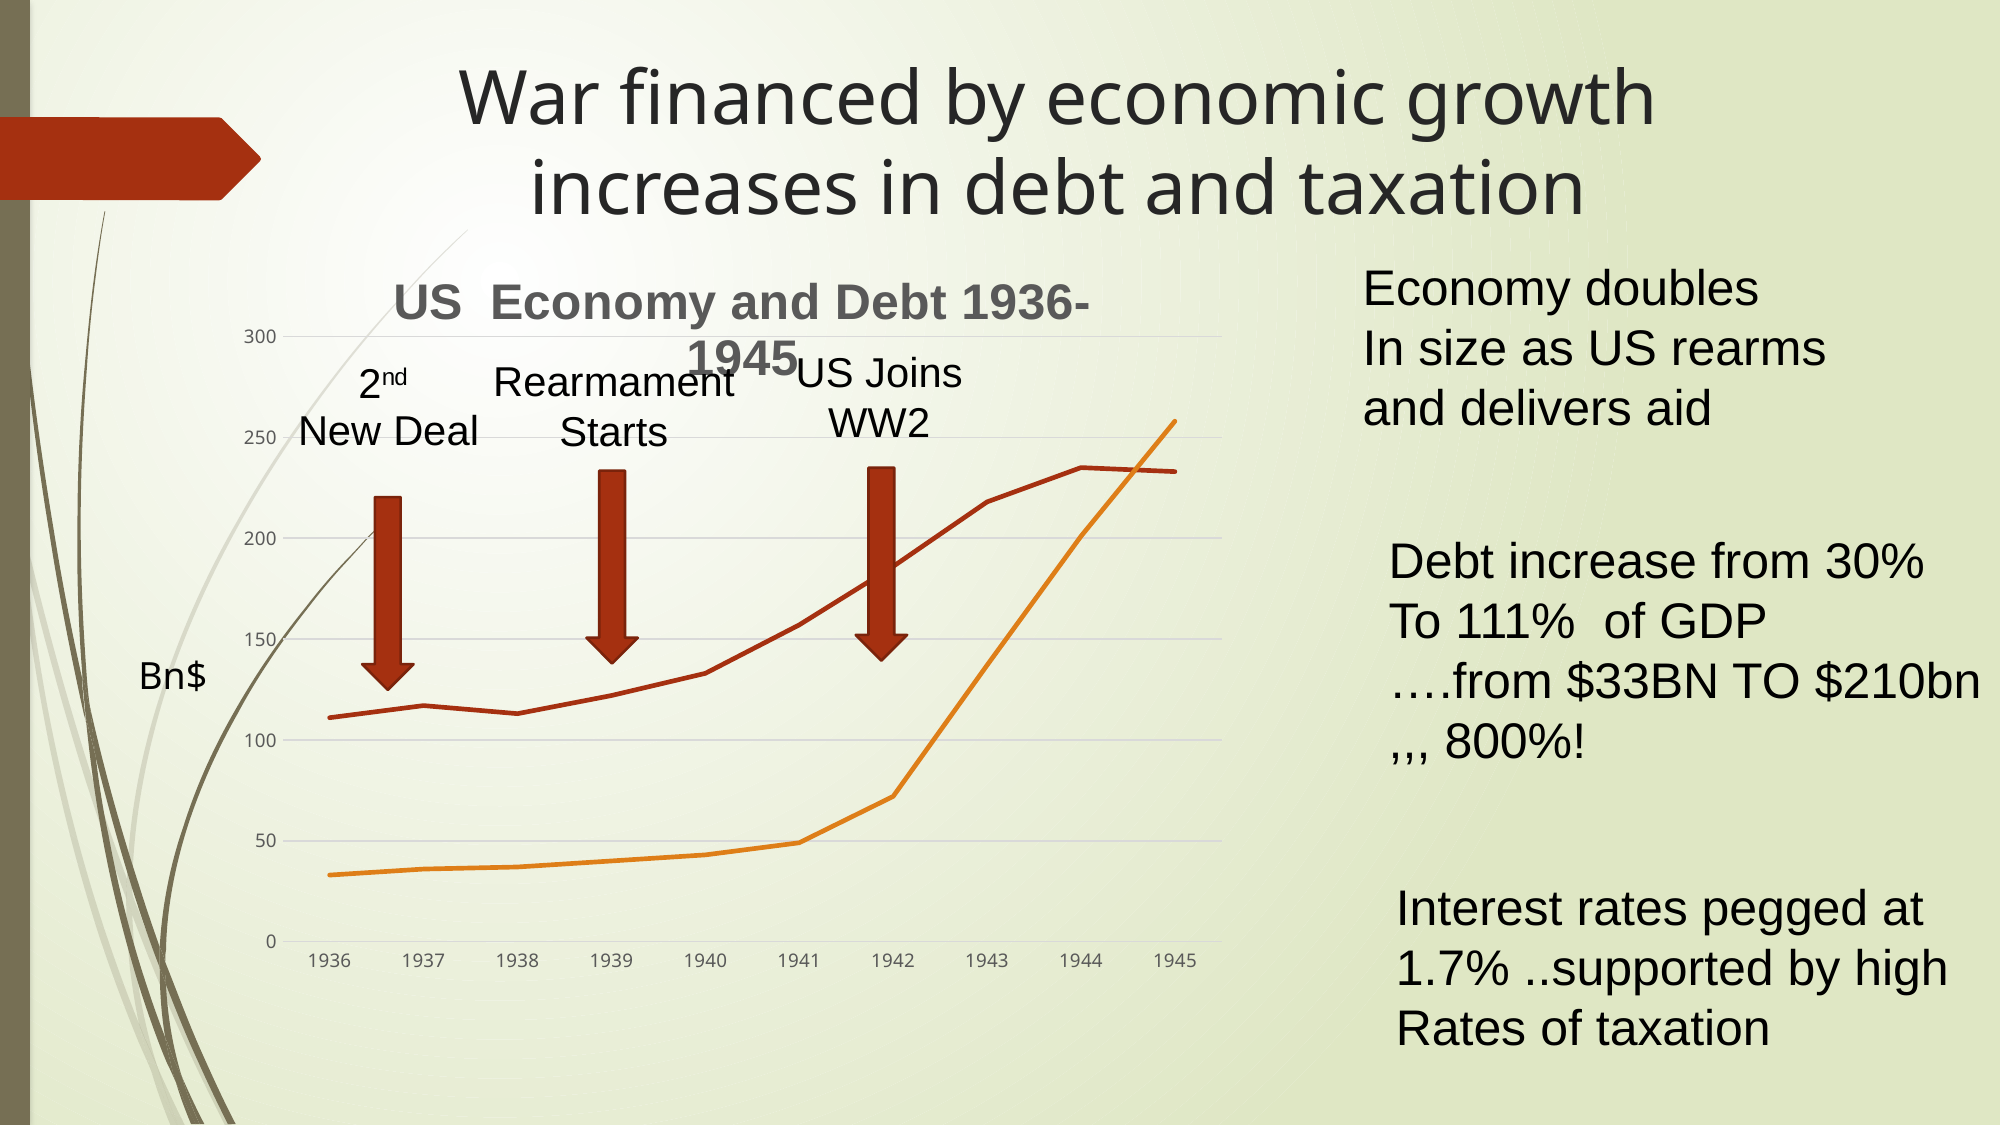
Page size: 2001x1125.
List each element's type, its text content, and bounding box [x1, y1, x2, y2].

text_box Debt increase from 30% To 111% of GDP ….from $33BN TO $210bn ,,, 800%! [1374, 521, 1997, 777]
title War financed by economic growth increases in debt and taxation [327, 41, 1790, 252]
text_box Economy doubles In size as US rearms and delivers aid [1347, 247, 1842, 443]
chart [226, 235, 1259, 986]
text_box Interest rates pegged at 1.7% ..supported by high Rates of taxation [1381, 867, 1964, 1063]
text_box Bn$ [123, 644, 222, 705]
